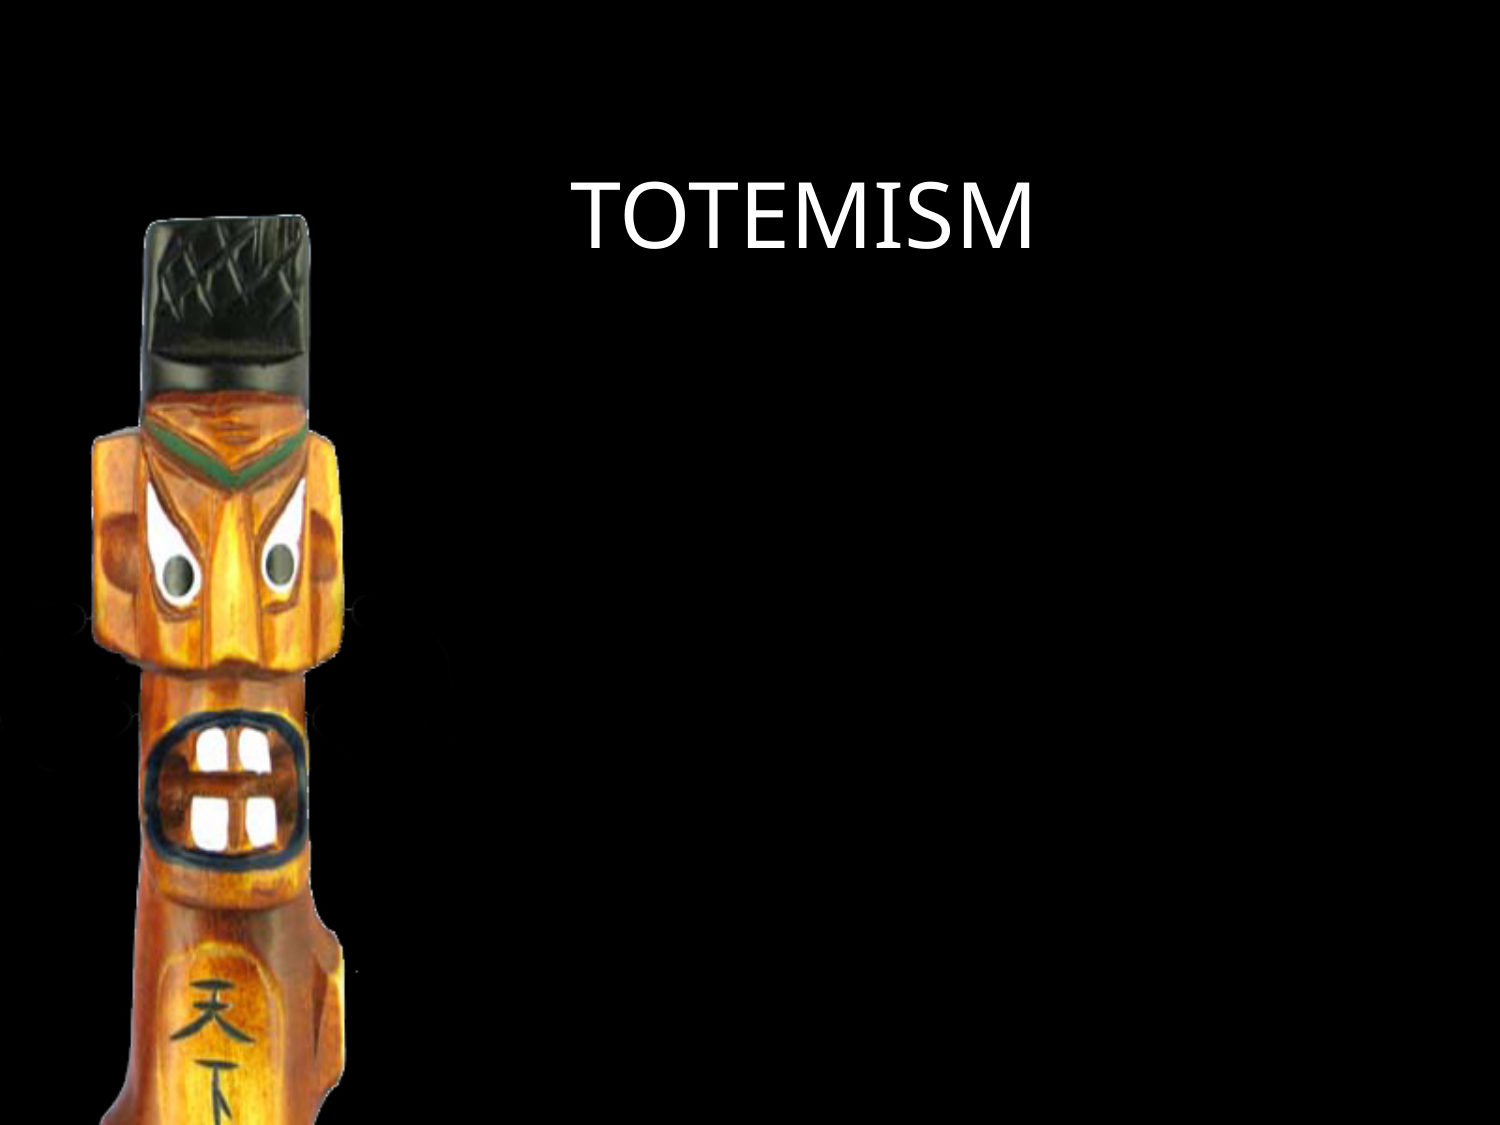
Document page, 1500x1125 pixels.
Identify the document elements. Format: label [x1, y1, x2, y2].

list [0, 0, 1500, 1125]
